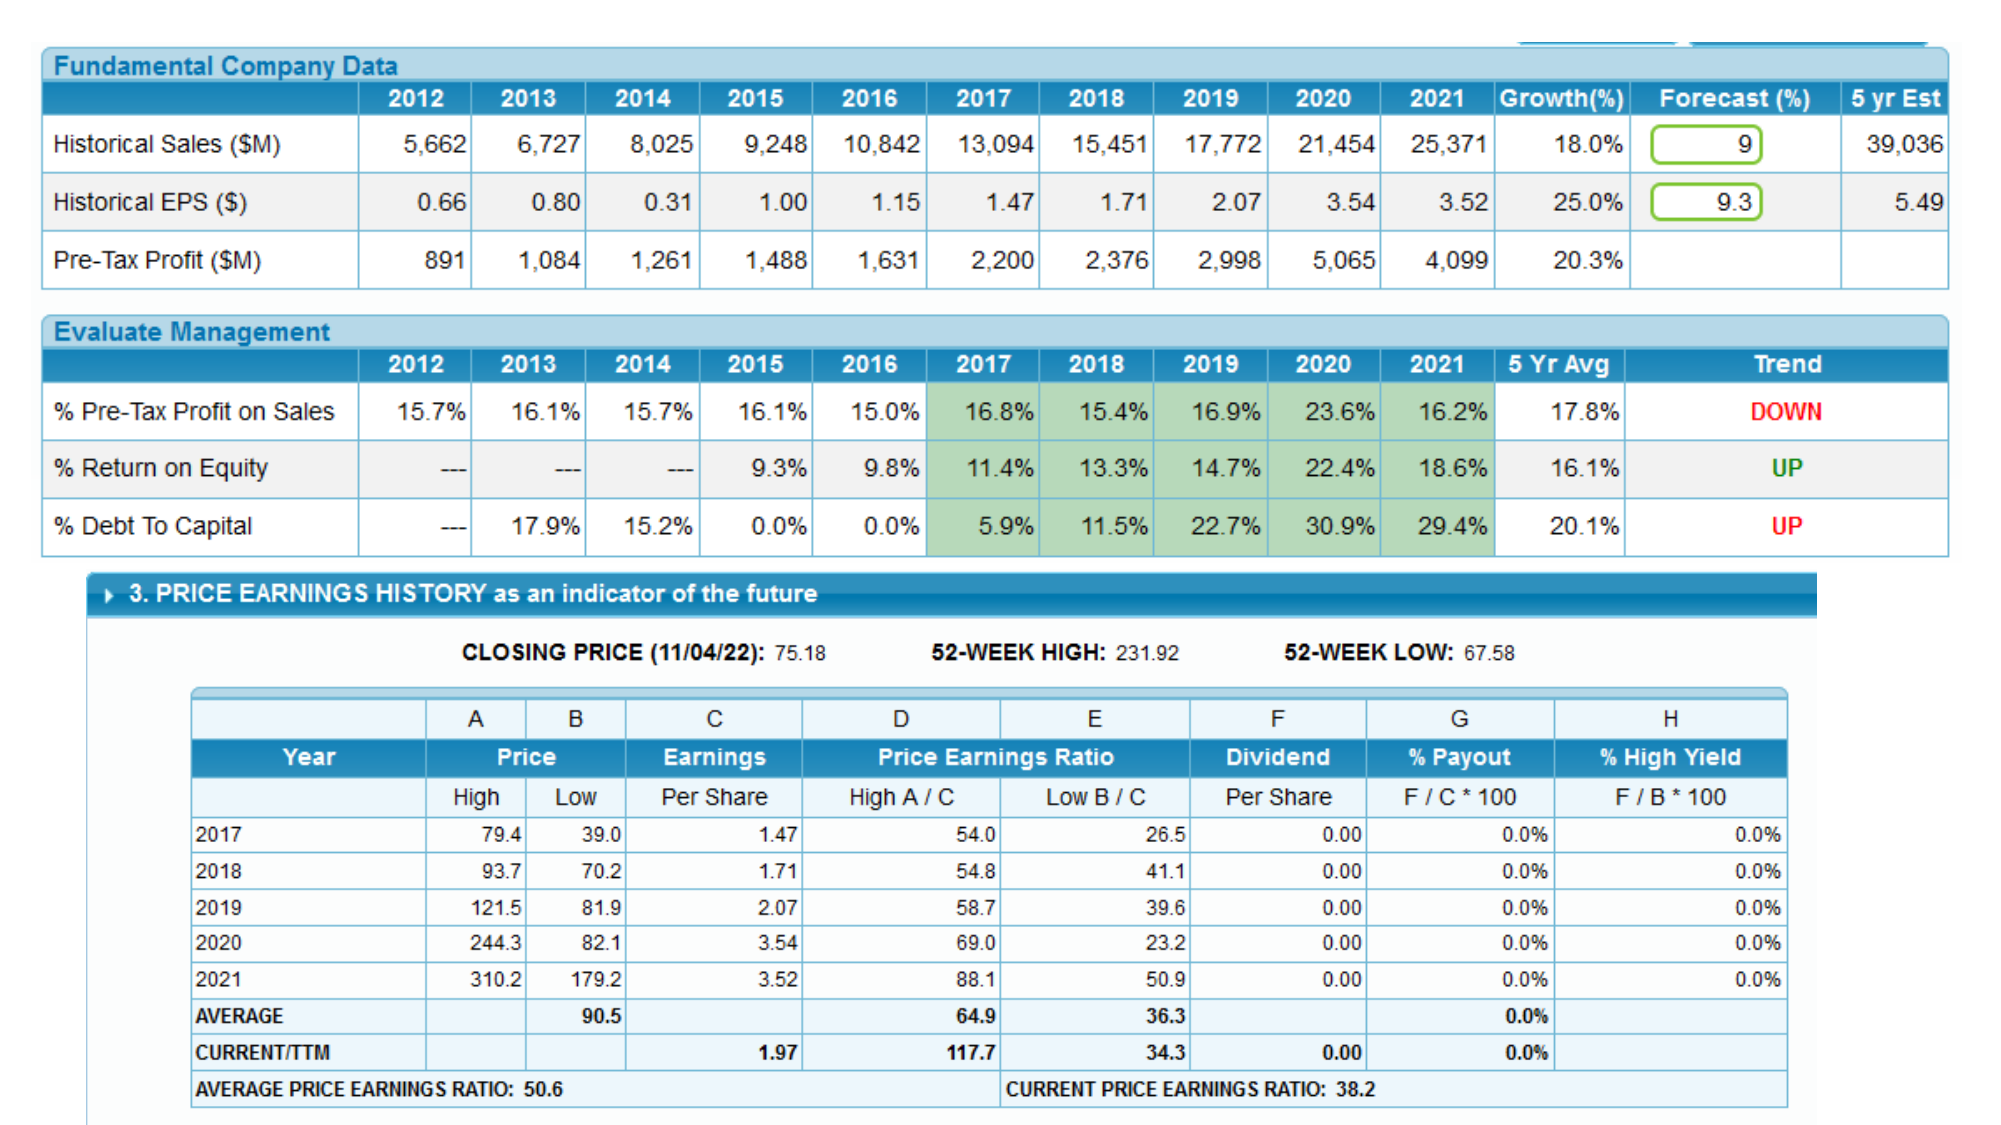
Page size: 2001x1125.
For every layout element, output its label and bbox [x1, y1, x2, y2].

picture [31, 42, 1962, 563]
picture [86, 569, 1817, 1125]
